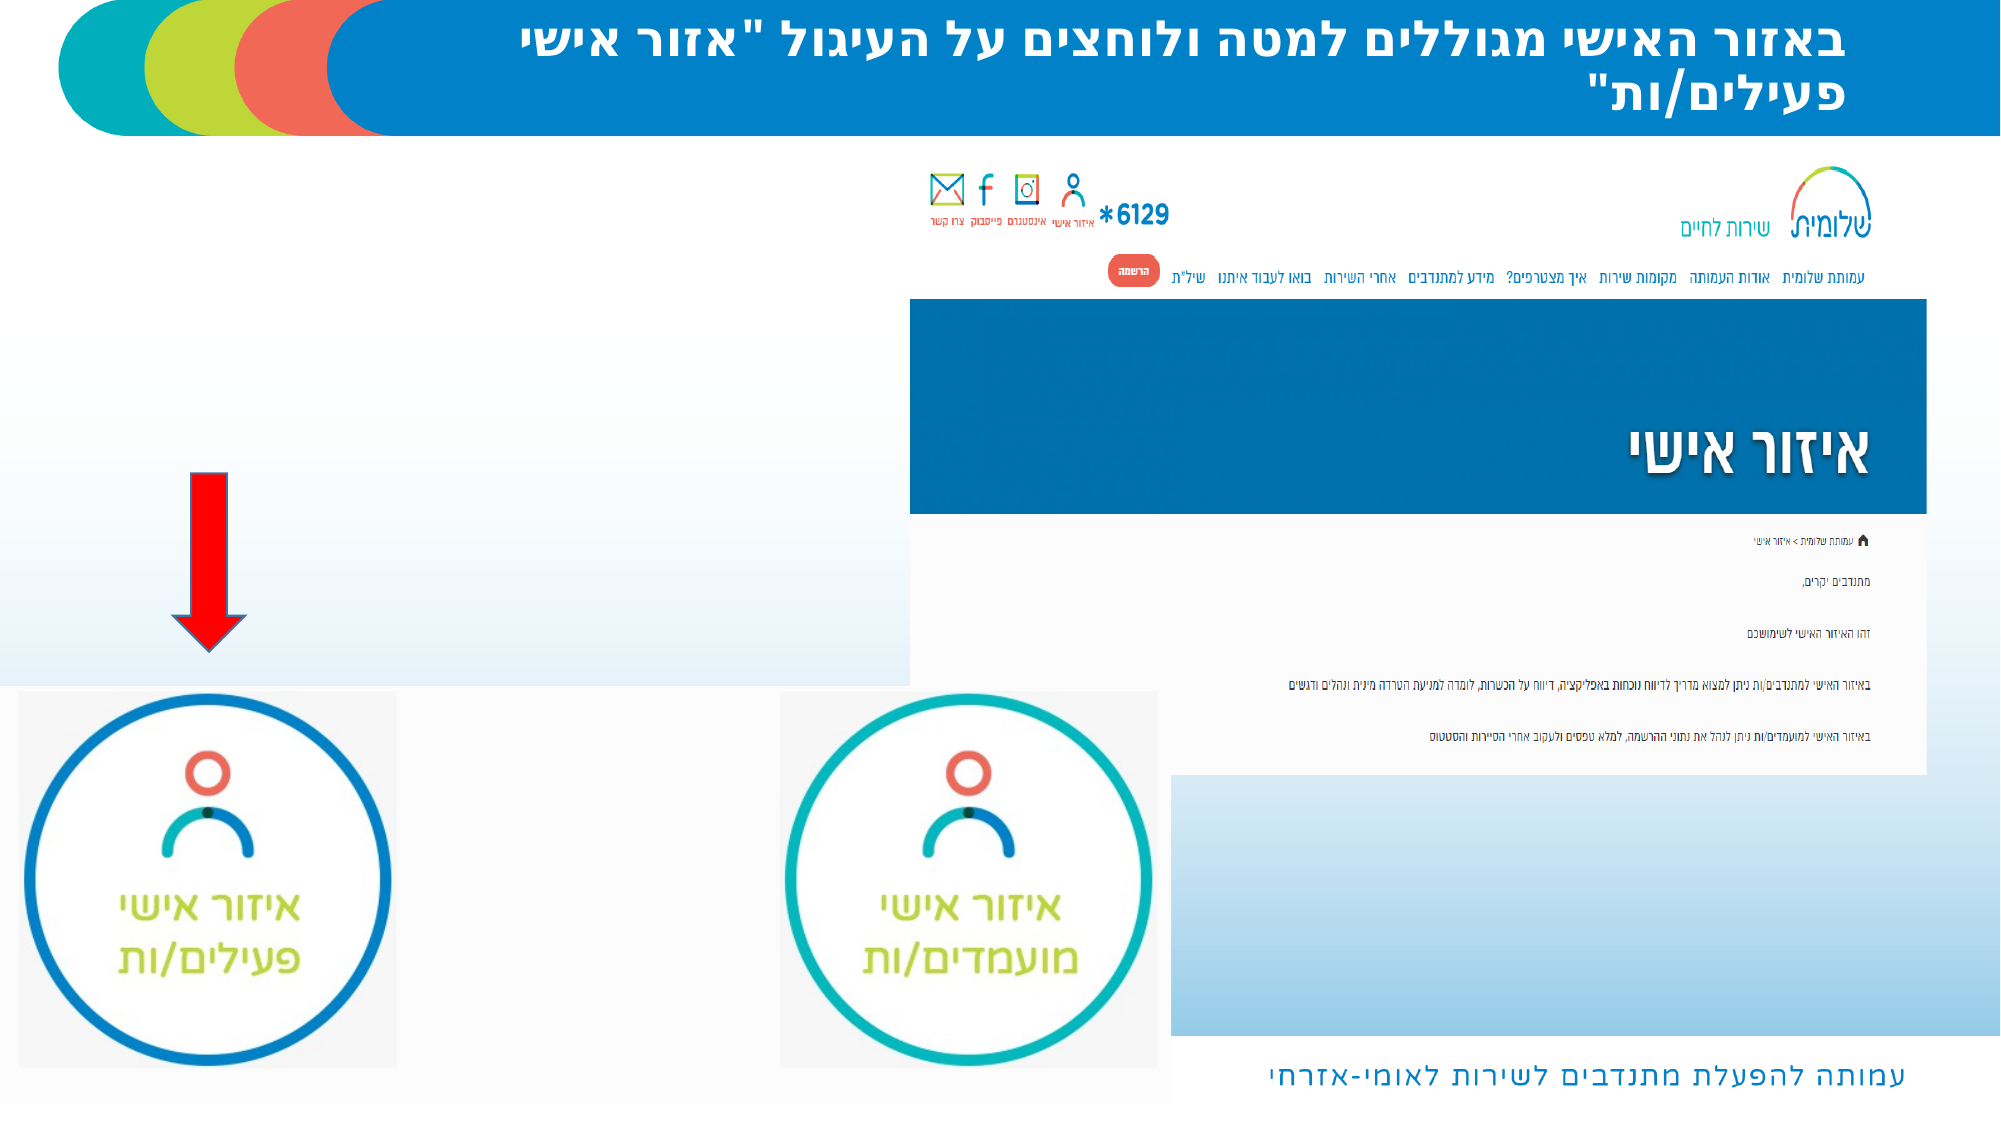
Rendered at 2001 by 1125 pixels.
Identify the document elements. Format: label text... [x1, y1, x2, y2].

text_box [170, 472, 248, 654]
picture [0, 0, 2001, 1125]
title באזור האישי מגוללים למטה ולוחצים על העיגול "אזור אישי פעילים/ות" [318, 0, 1863, 135]
